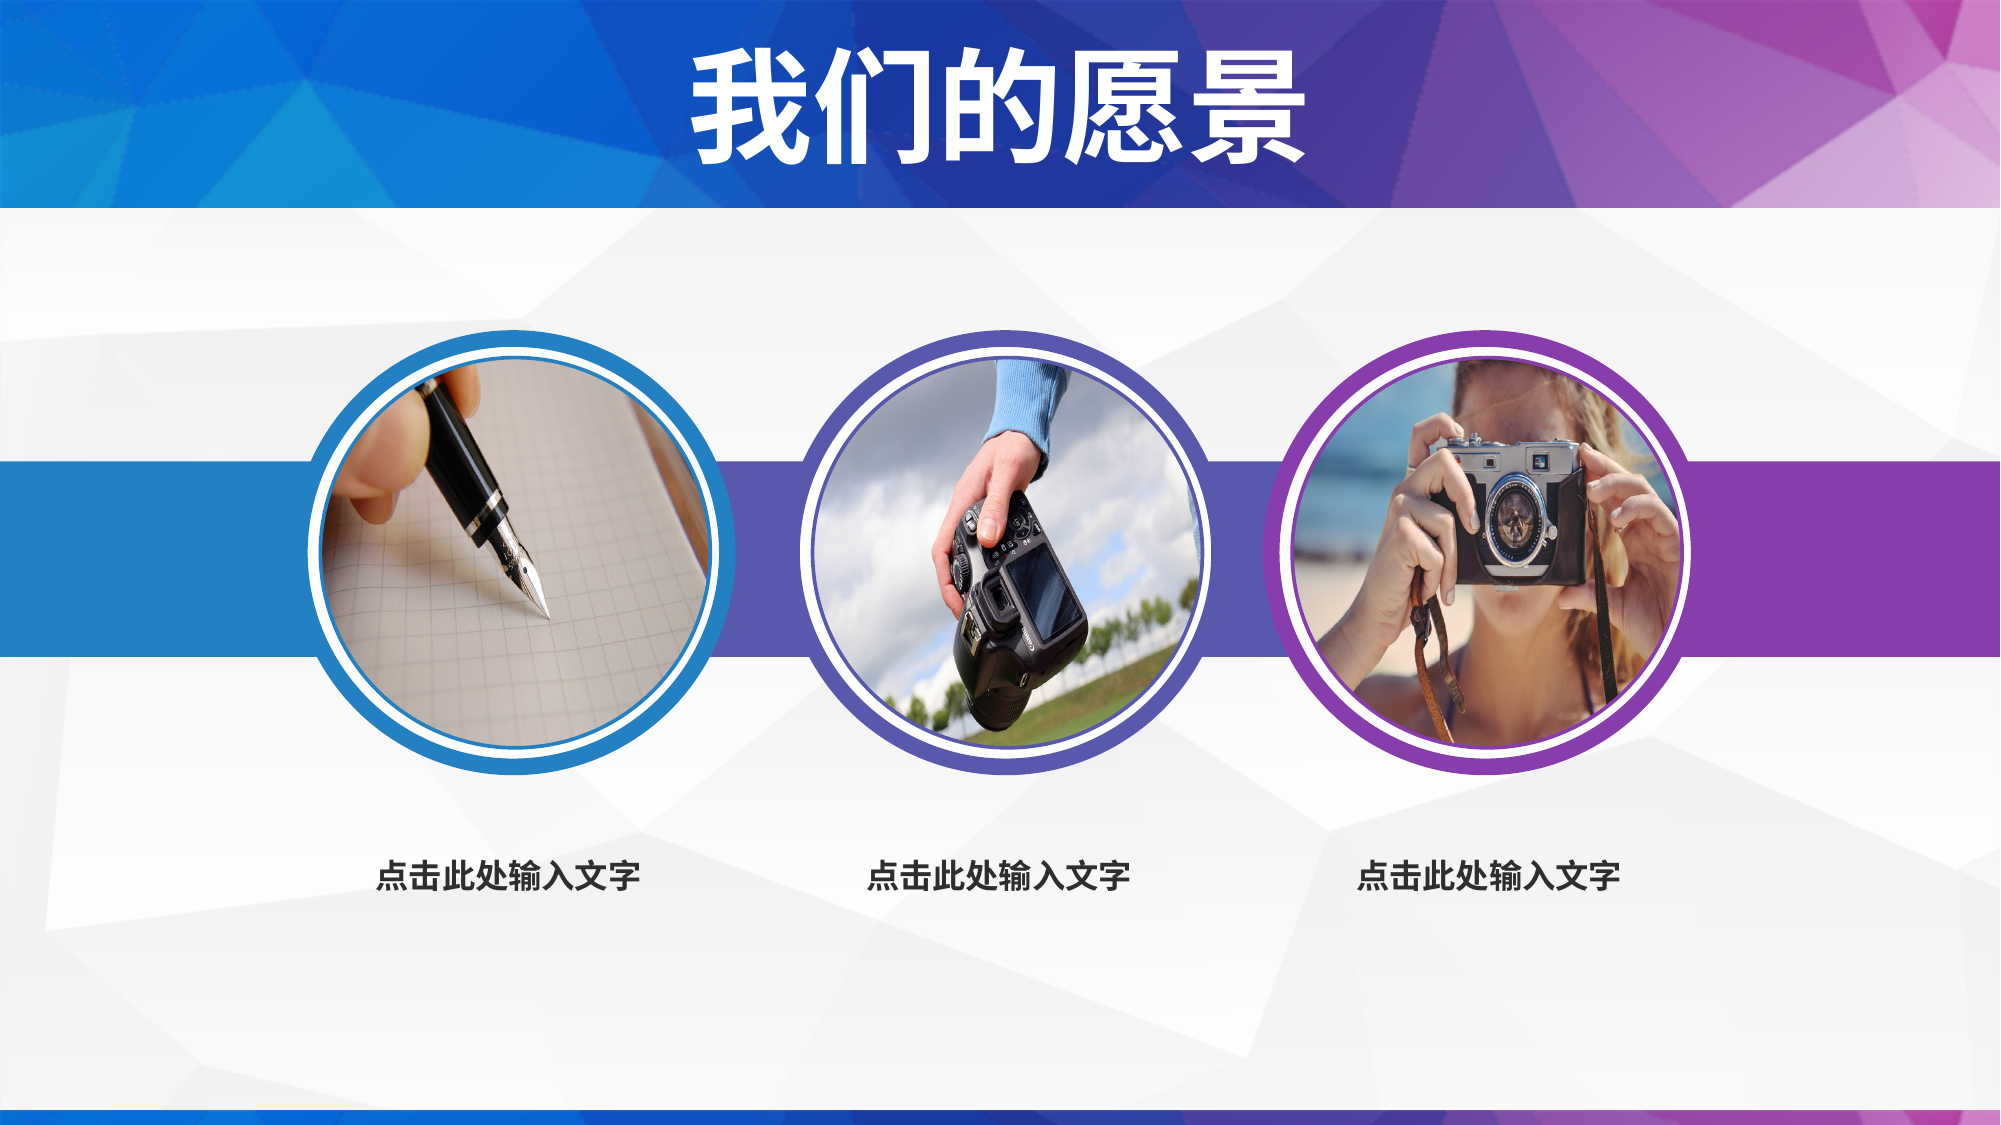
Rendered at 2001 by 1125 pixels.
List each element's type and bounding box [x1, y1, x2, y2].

text_box [0, 0, 2000, 1125]
